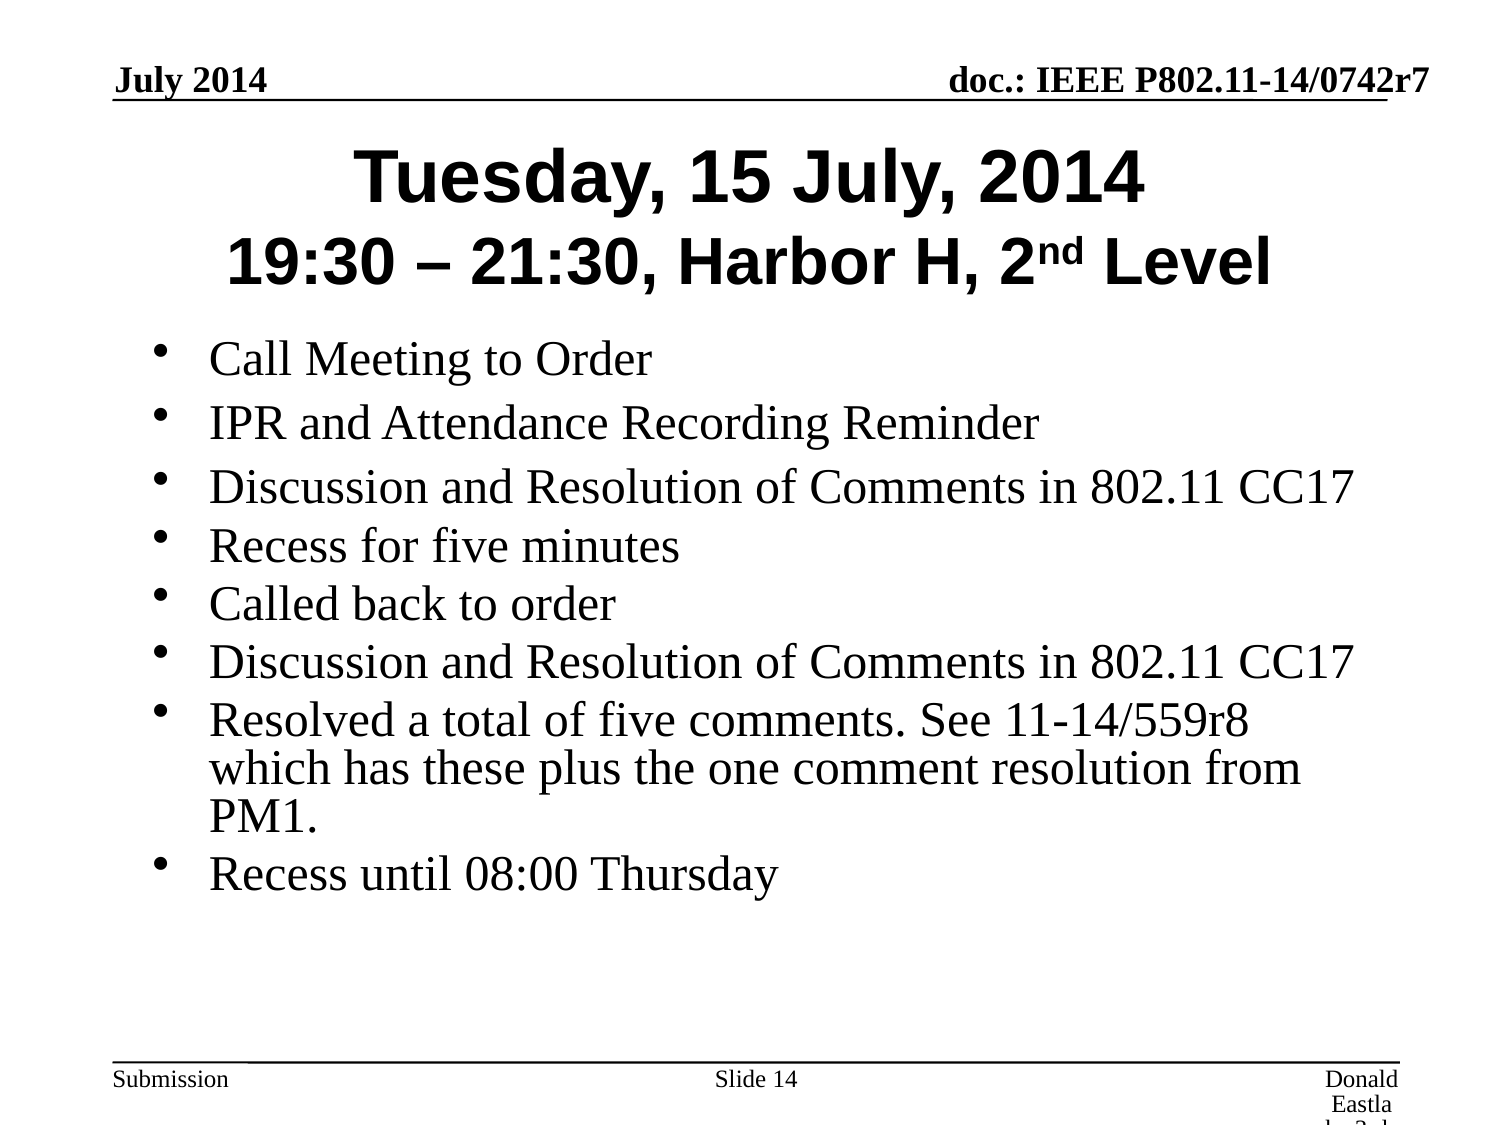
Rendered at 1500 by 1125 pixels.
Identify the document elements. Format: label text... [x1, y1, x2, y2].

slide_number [114, 54, 290, 100]
title Tuesday, 15 July, 2014 19:30 – 21:30, Harbor H, 2nd Level [112, 112, 1388, 313]
list Call Meeting to Order IPR and Attendance Recording Reminder Discussion and Resolution of Comments in 802.11 CC17 Recess for five minutes Called back to order Discussion and Resolution of Comments in 802.11 CC17 Resolved a total of five comments. See 11-14/559r8 which has these plus the one comment resolution from PM1. Recess until 08:00 Thursday [137, 324, 1388, 1063]
slide_number Slide 14 [712, 1063, 800, 1093]
footer Donald Eastlake 3rd, Huawei Technologies [1325, 1062, 1402, 1093]
